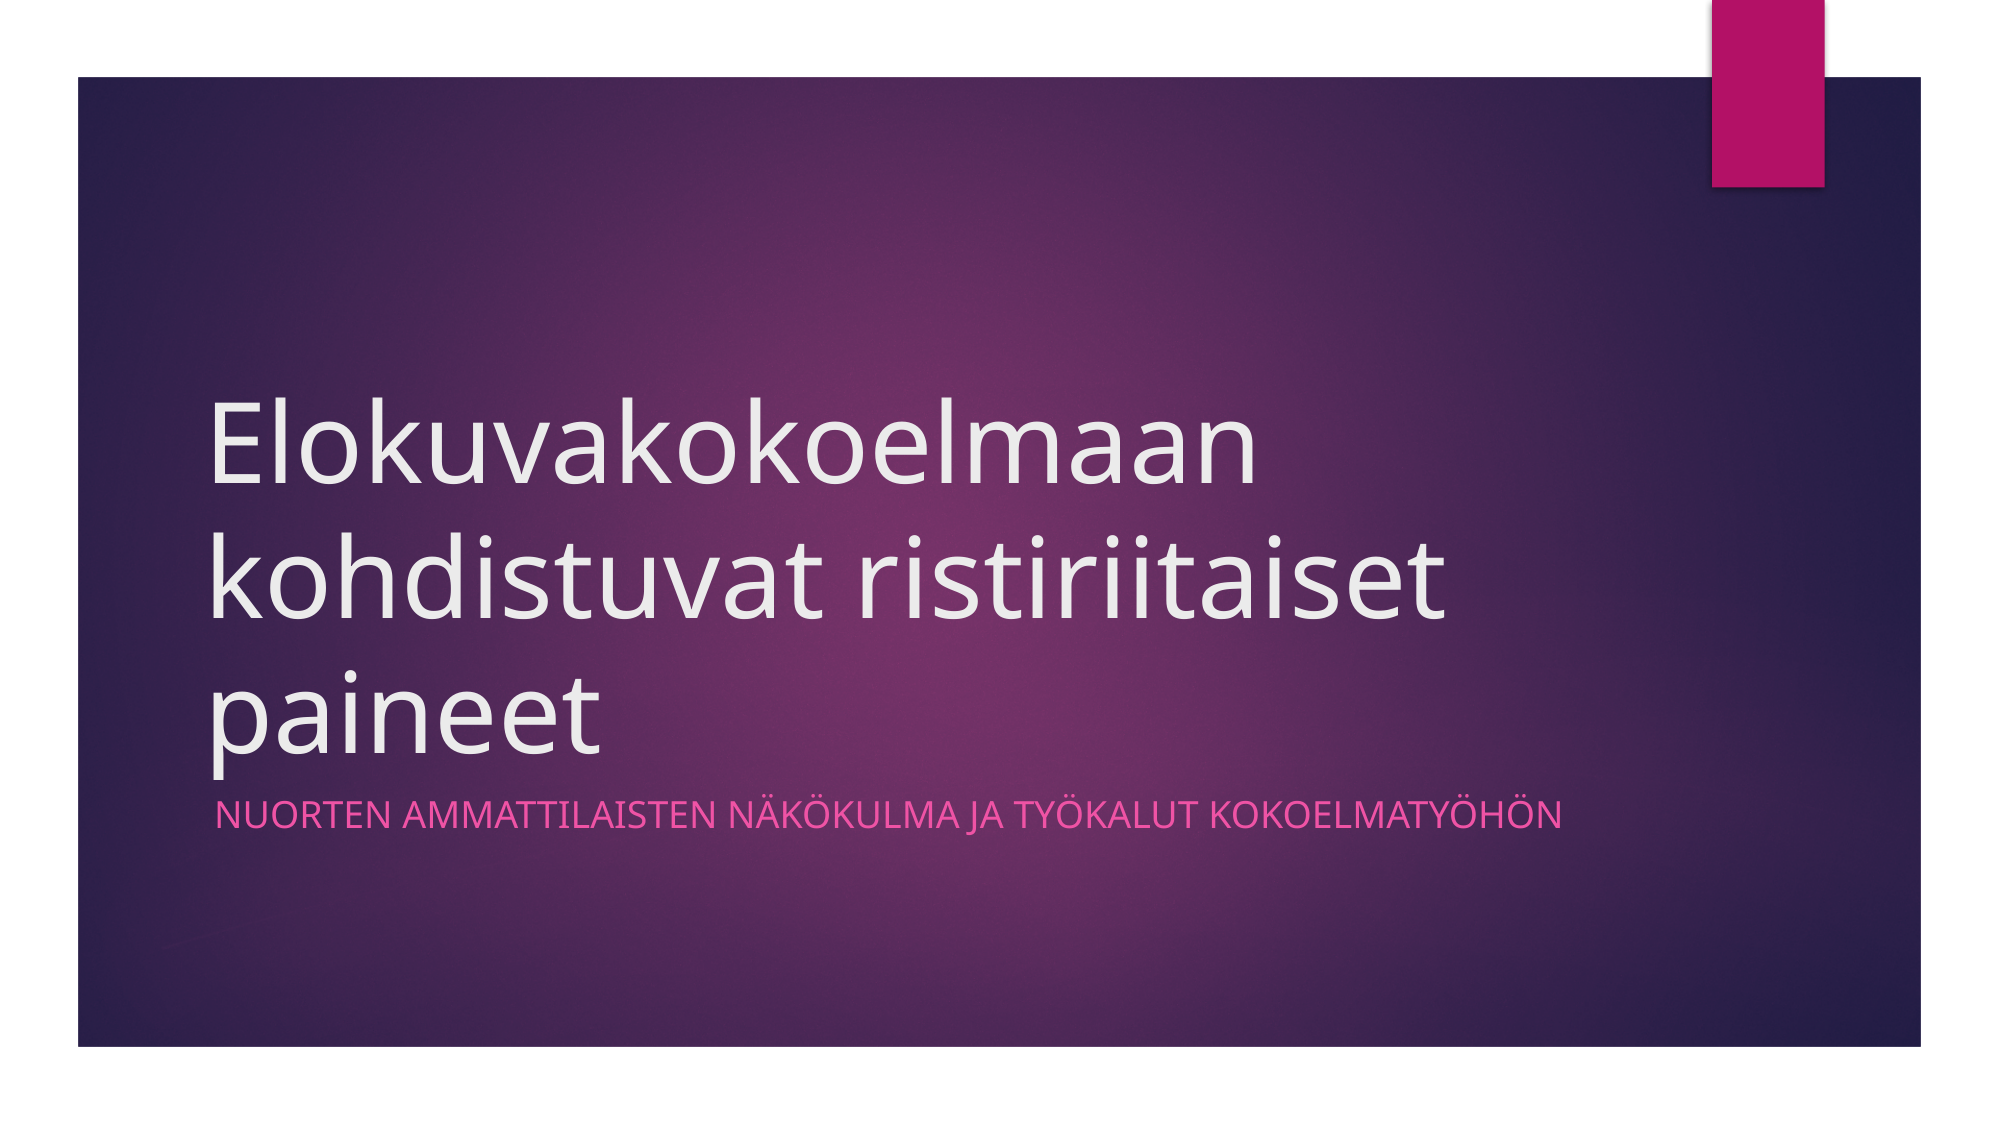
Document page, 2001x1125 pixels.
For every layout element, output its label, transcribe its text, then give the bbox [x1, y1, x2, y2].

title Elokuvakokoelmaan kohdistuvat ristiriitaiset paineet [189, 344, 1638, 783]
subtitle nuorten ammattilaisten näkökulma ja työkalut kokoelmatyöhön [189, 783, 1638, 925]
